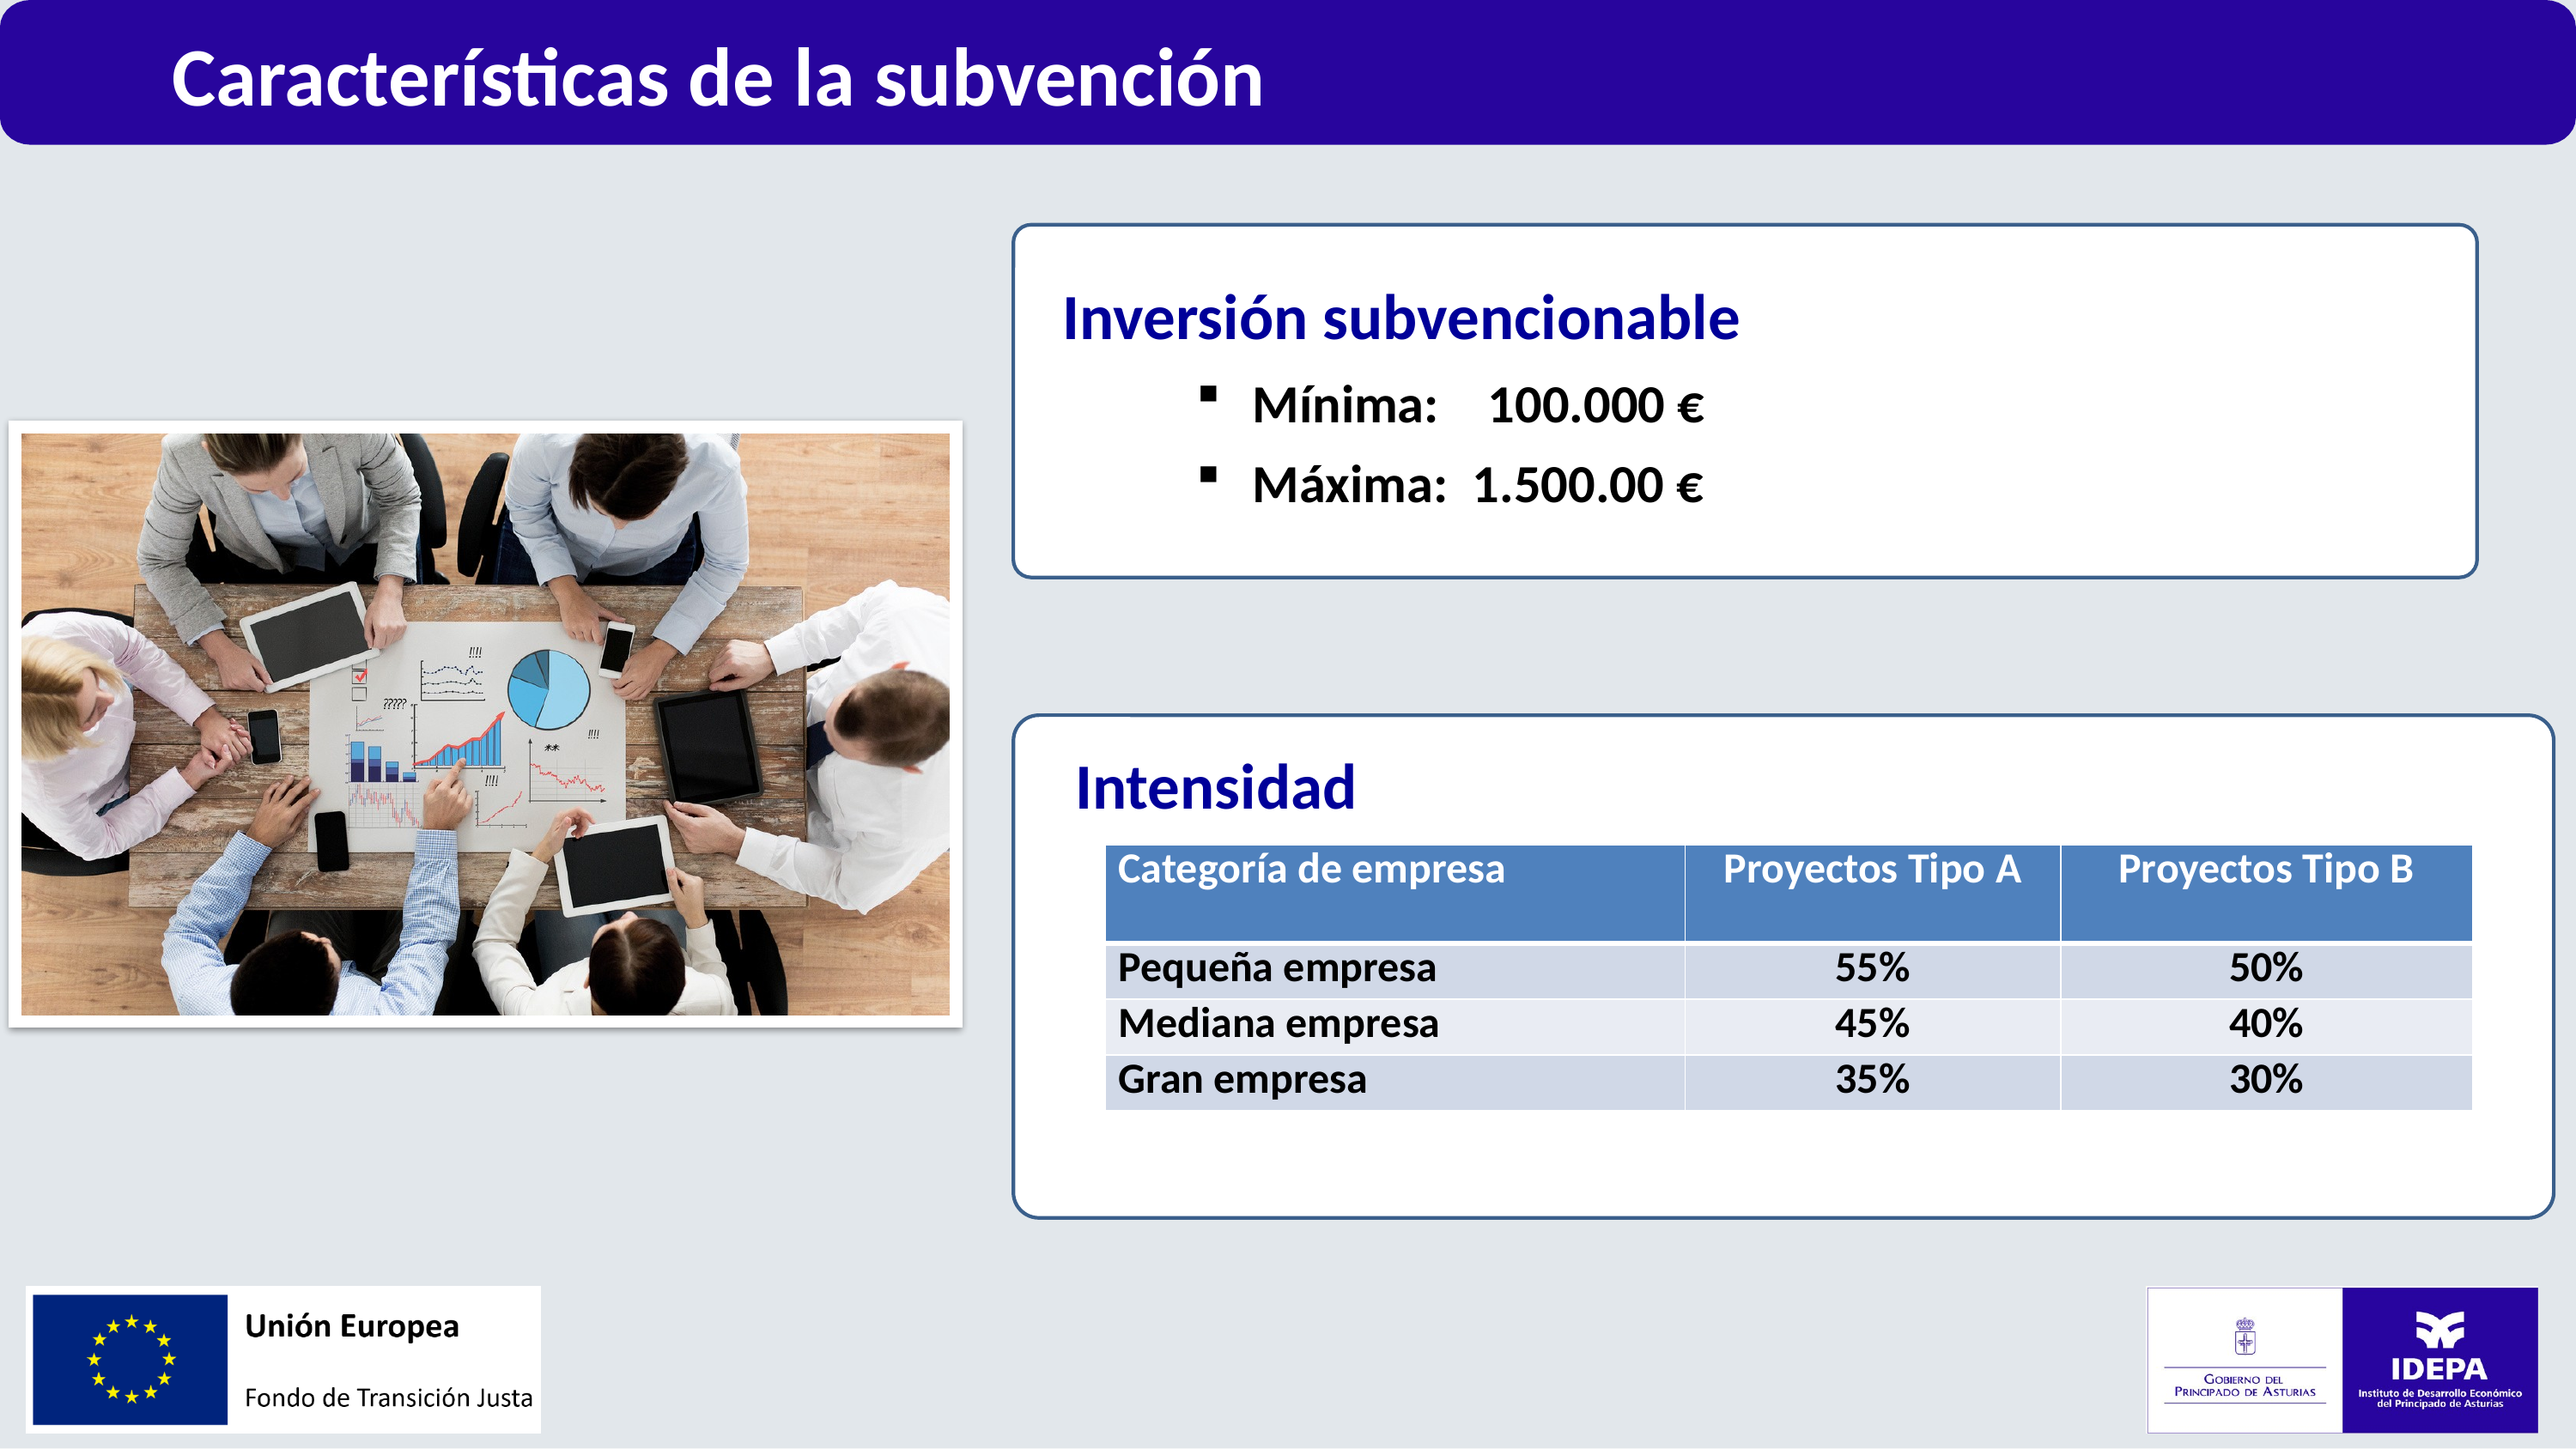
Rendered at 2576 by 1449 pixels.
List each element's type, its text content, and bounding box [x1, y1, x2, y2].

text_box Intensidad [1062, 746, 2527, 1058]
table_cell 30% [2062, 1056, 2472, 1110]
picture [26, 1286, 541, 1434]
picture [2146, 1286, 2538, 1434]
table_header Categoría de empresa [1106, 846, 1685, 941]
table_cell 40% [2062, 1000, 2472, 1054]
text_box [1012, 713, 2556, 1220]
list Inversión subvencionable Mínima: 100.000 € Máxima: 1.500.00 € [1062, 275, 2527, 746]
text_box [21, 433, 951, 1016]
table_cell Gran empresa [1106, 1056, 1685, 1110]
table_cell Pequeña empresa [1106, 946, 1685, 998]
table_header Proyectos Tipo A [1686, 846, 2060, 941]
text_box [1012, 222, 2479, 579]
table_cell 35% [1686, 1056, 2060, 1110]
text_box Características de la subvención [171, 15, 1863, 123]
table_cell 55% [1686, 946, 2060, 998]
text_box [0, 0, 2576, 145]
table_header Proyectos Tipo B [2062, 846, 2472, 941]
table_cell 50% [2062, 946, 2472, 998]
table_cell 45% [1686, 1000, 2060, 1054]
table_cell Mediana empresa [1106, 1000, 1685, 1054]
